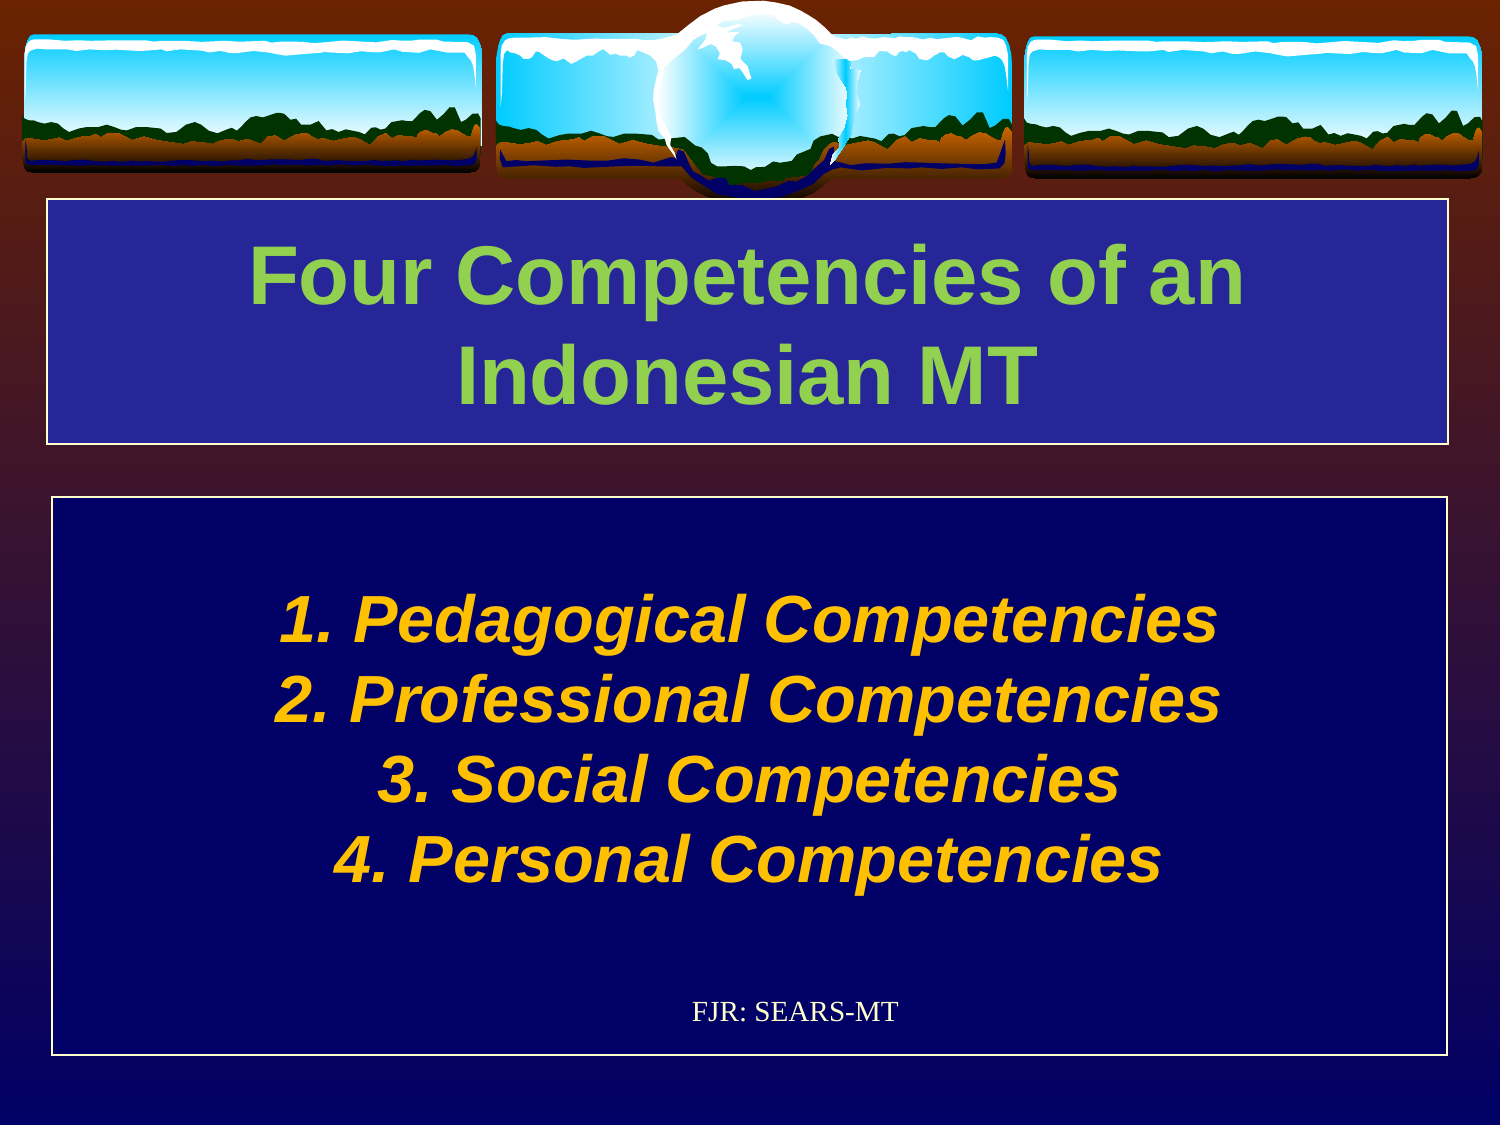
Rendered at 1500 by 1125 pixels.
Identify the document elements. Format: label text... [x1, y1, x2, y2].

footer FJR: SEARS-MT [351, 983, 1240, 1060]
text_box Four Competencies of an Indonesian MT [46, 199, 1448, 444]
text_box Pedagogical Competencies Professional Competencies Social Competencies Personal Competencies [52, 496, 1447, 1055]
